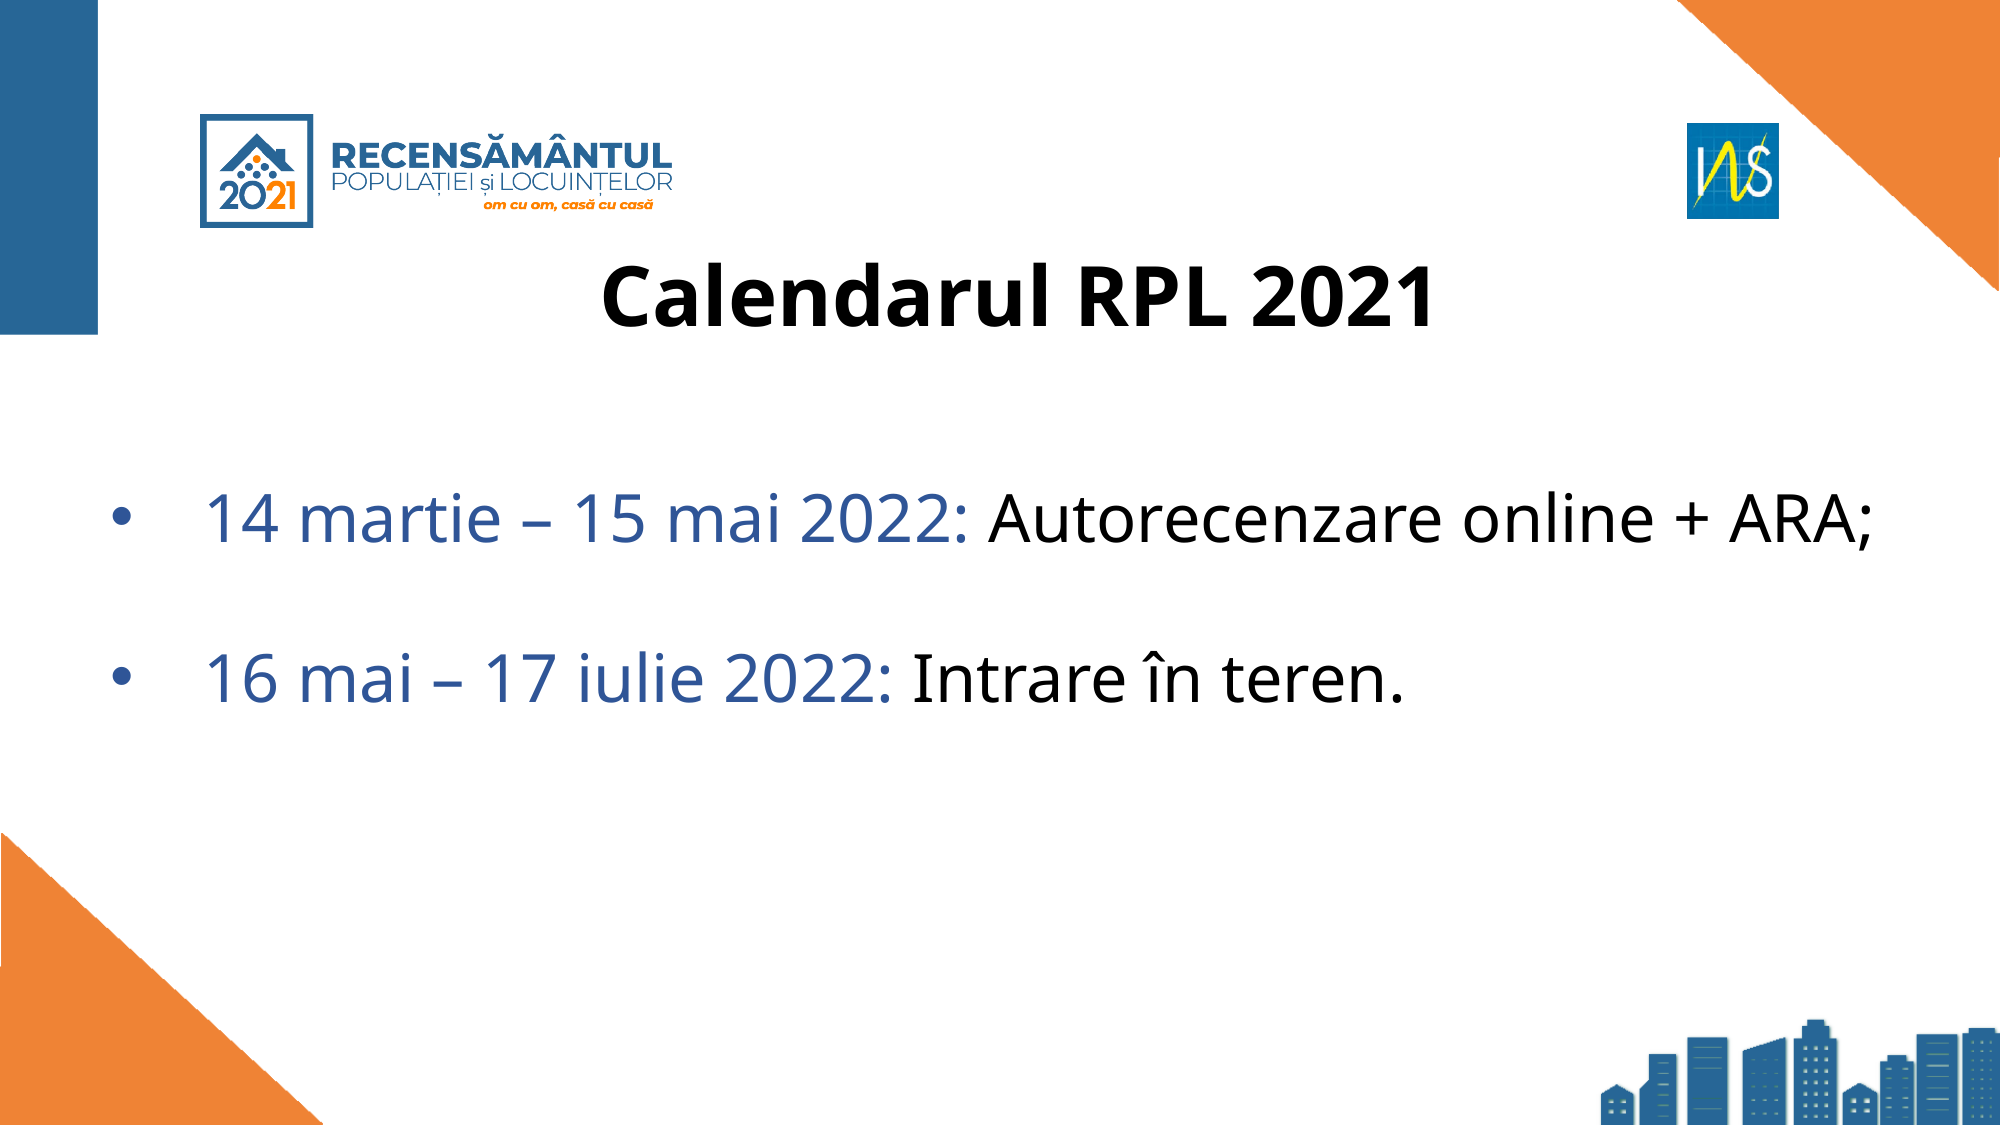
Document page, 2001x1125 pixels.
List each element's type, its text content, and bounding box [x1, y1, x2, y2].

text_box 14 martie – 15 mai 2022: Autorecenzare online + ARA; 16 mai – 17 iulie 2022: Intrare în teren. [95, 468, 2000, 723]
picture [1697, 136, 1773, 201]
picture [200, 114, 672, 209]
title Calendarul RPL 2021 [158, 209, 1883, 391]
